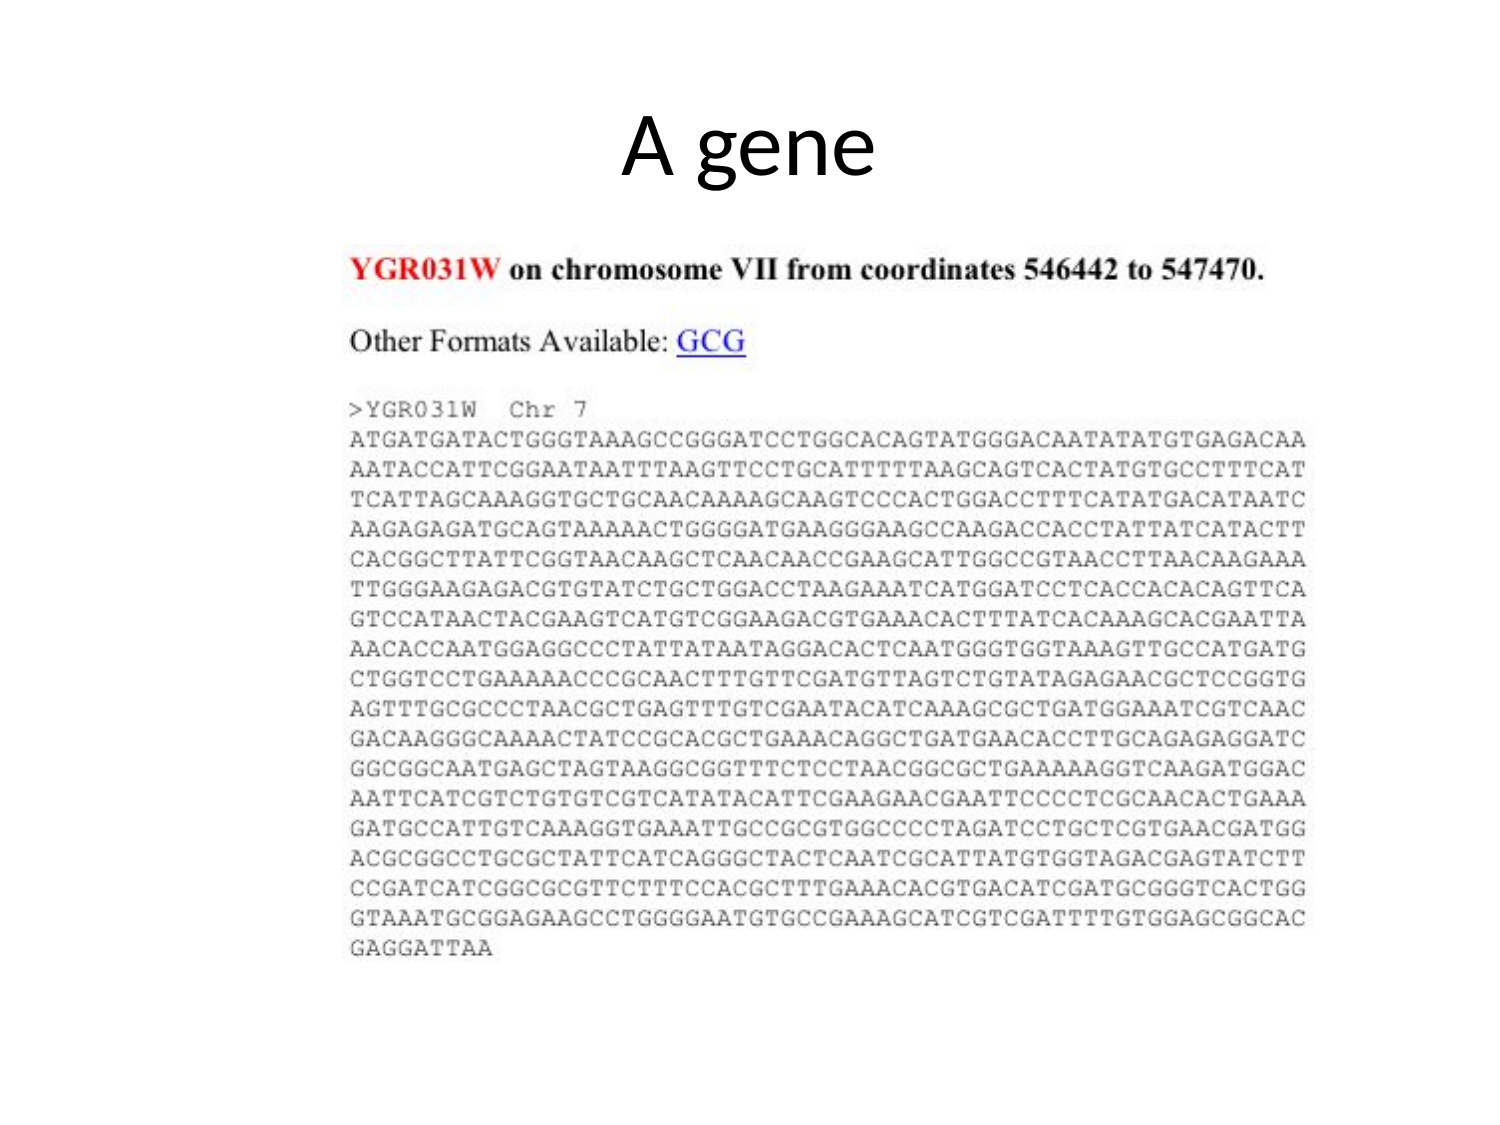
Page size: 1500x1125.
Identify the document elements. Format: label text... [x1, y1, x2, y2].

title A gene [75, 45, 1425, 233]
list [342, 244, 1318, 965]
